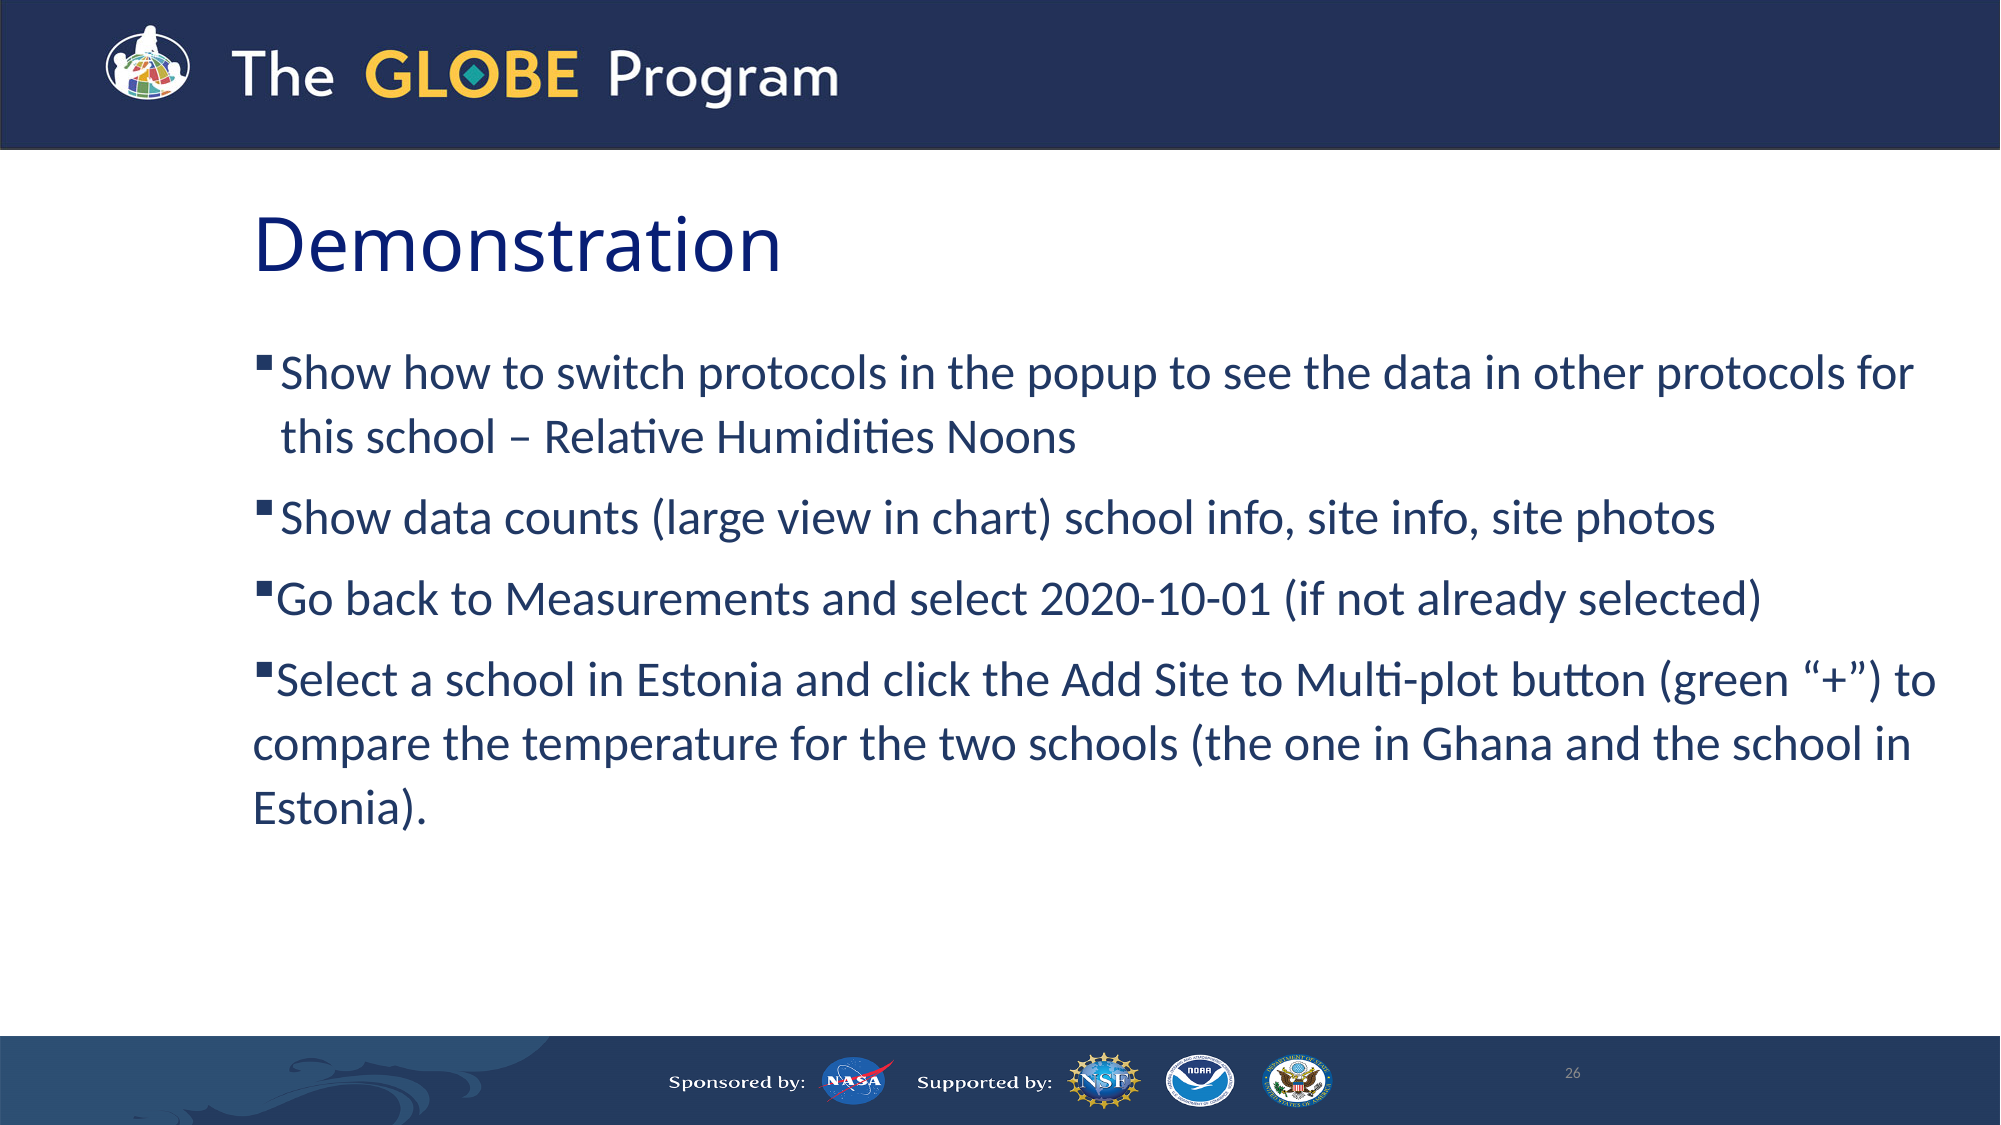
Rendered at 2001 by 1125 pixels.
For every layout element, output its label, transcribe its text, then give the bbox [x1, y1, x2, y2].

picture [0, 0, 2000, 150]
list Show how to switch protocols in the popup to see the data in other protocols for this school – Relative Humidities Noons Show data counts (large view in chart) school info, site info, site photos Go back to Measurements and select 2020-10-01 (if not already selected) Select a school in Estonia and click the Add Site to Multi-plot button (green “+”) to compare the temperature for the two schools (the one in Ghana and the school in Estonia). [237, 327, 1963, 1004]
title Demonstration [237, 141, 1963, 296]
slide_number 26 [1550, 1042, 2000, 1103]
picture [0, 1036, 2000, 1125]
